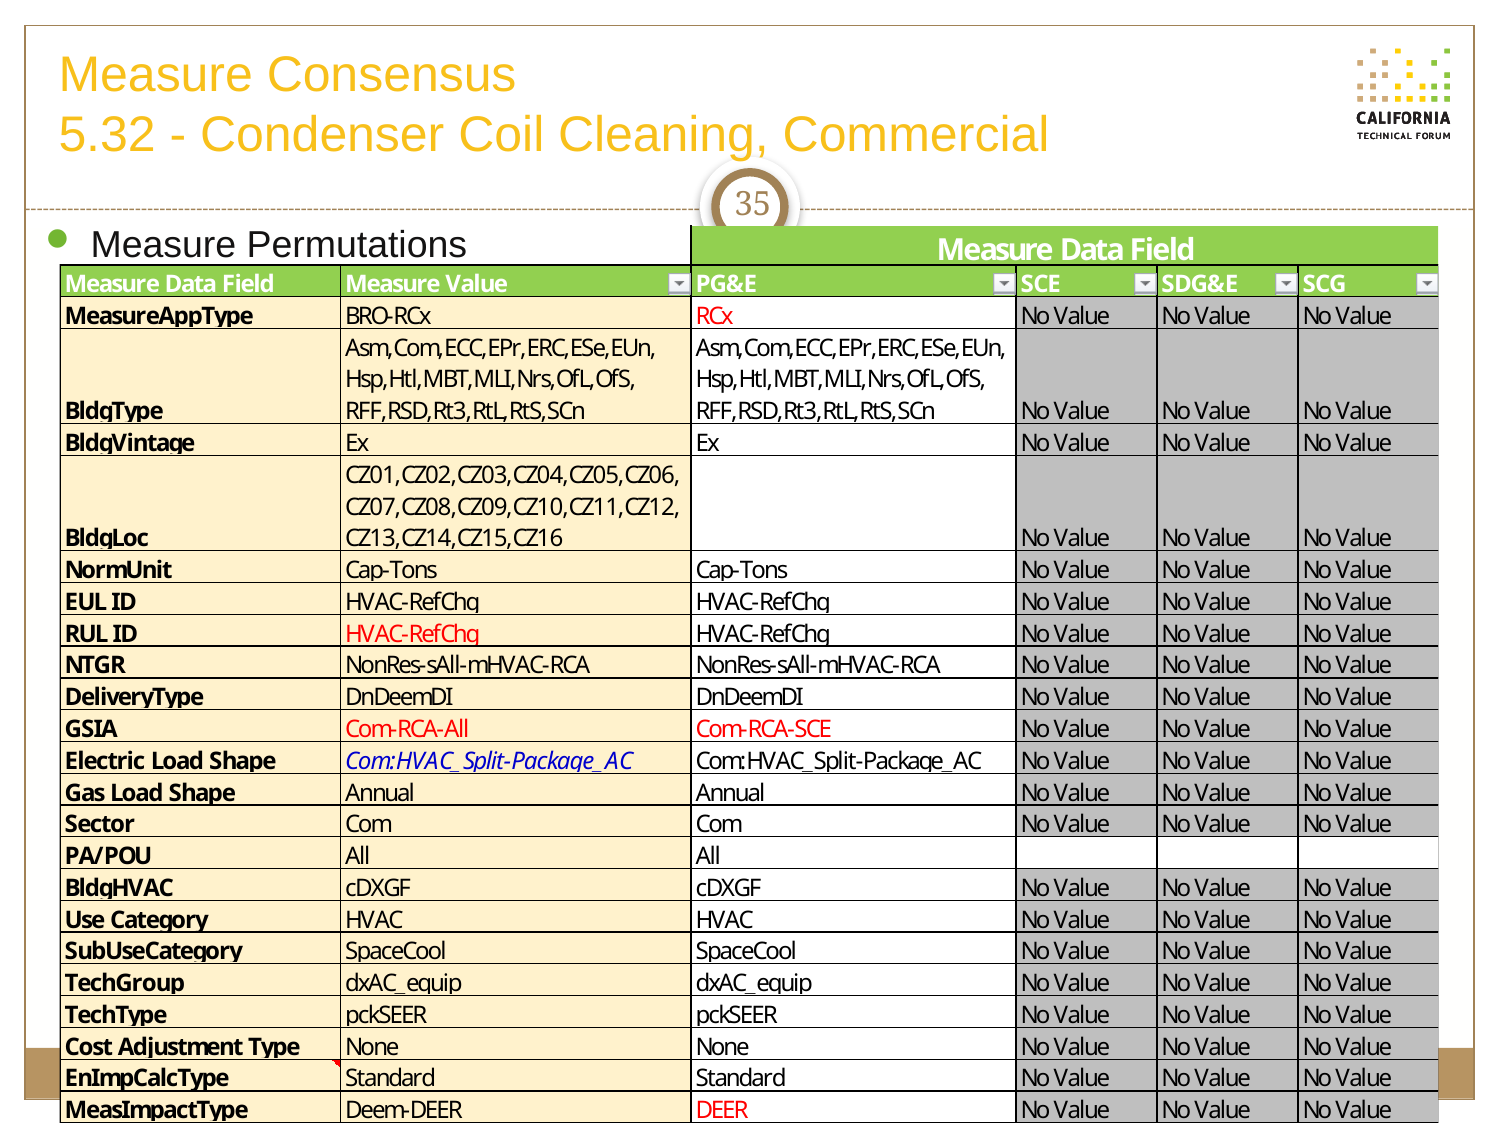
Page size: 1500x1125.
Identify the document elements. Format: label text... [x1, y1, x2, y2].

picture [1375, 24, 1500, 163]
picture [59, 224, 1440, 1124]
list Measure Permutations [30, 213, 1469, 1025]
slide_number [1445, 1050, 1450, 1111]
title Measure Consensus 5.32 - Condenser Coil Cleaning, Commercial [43, 24, 1375, 169]
slide_number 35 [715, 169, 791, 213]
